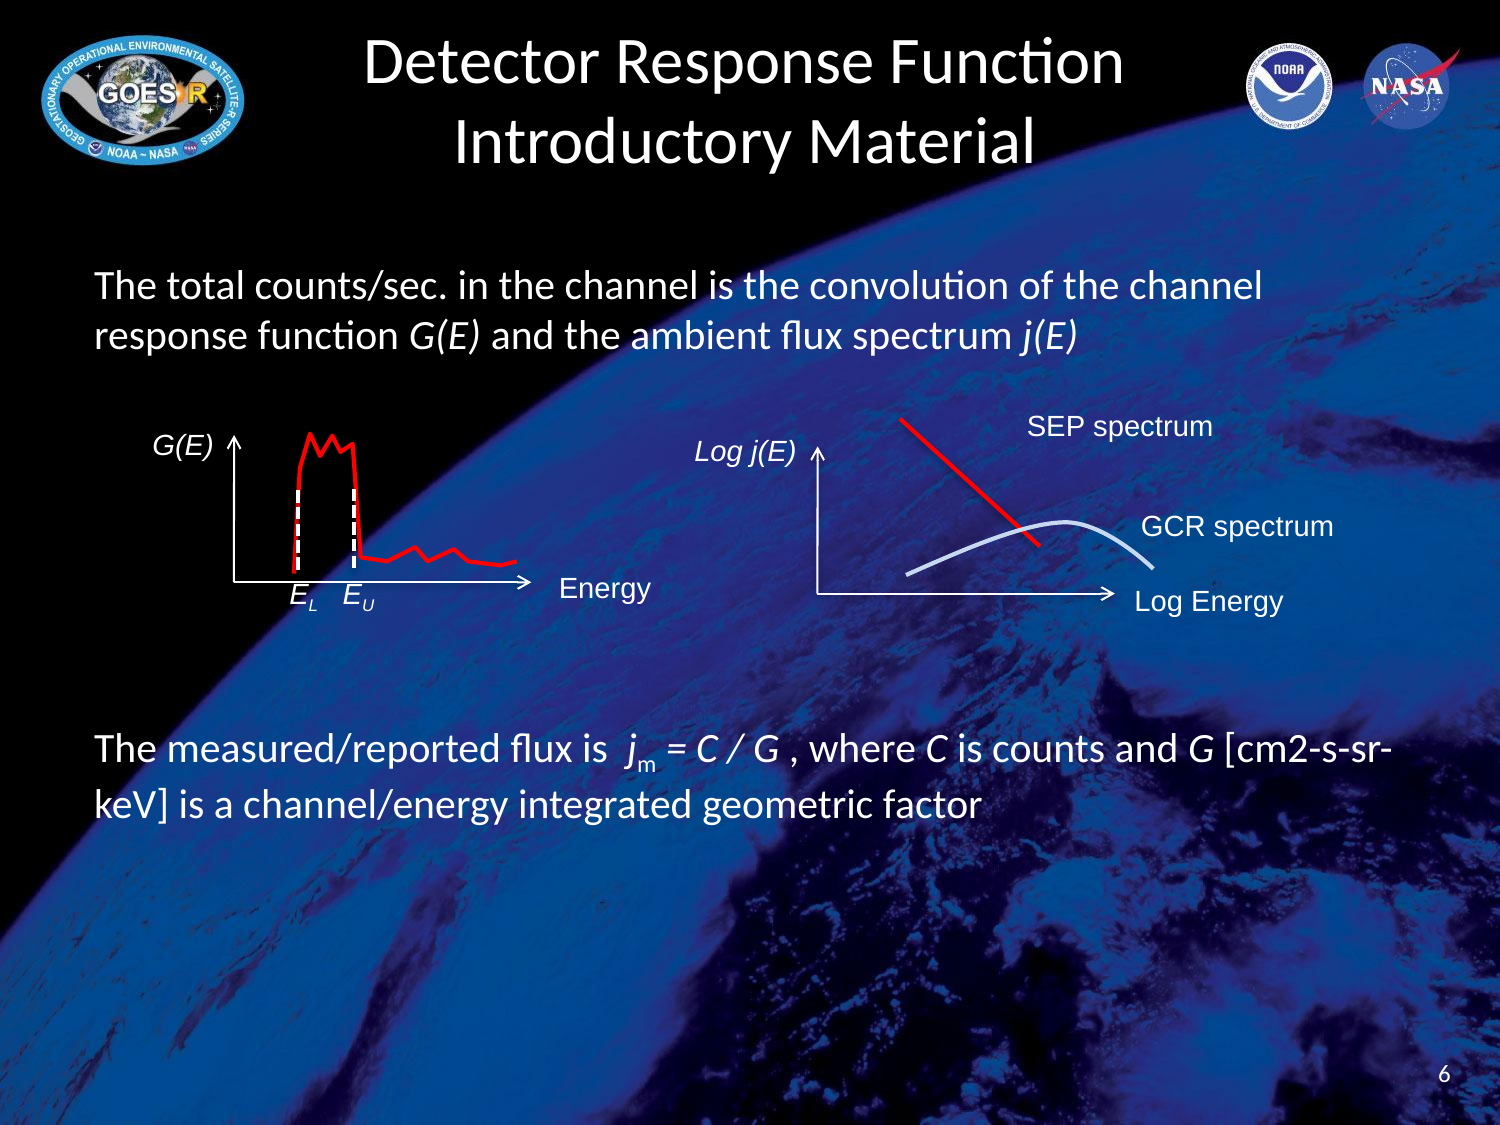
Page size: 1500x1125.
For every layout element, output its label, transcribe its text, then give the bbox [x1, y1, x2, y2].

picture [0, 0, 1500, 1125]
slide_number 6 [1353, 1042, 1466, 1103]
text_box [679, 399, 1351, 626]
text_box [137, 418, 674, 613]
title Detector Response Function Introductory Material [219, 17, 1271, 177]
